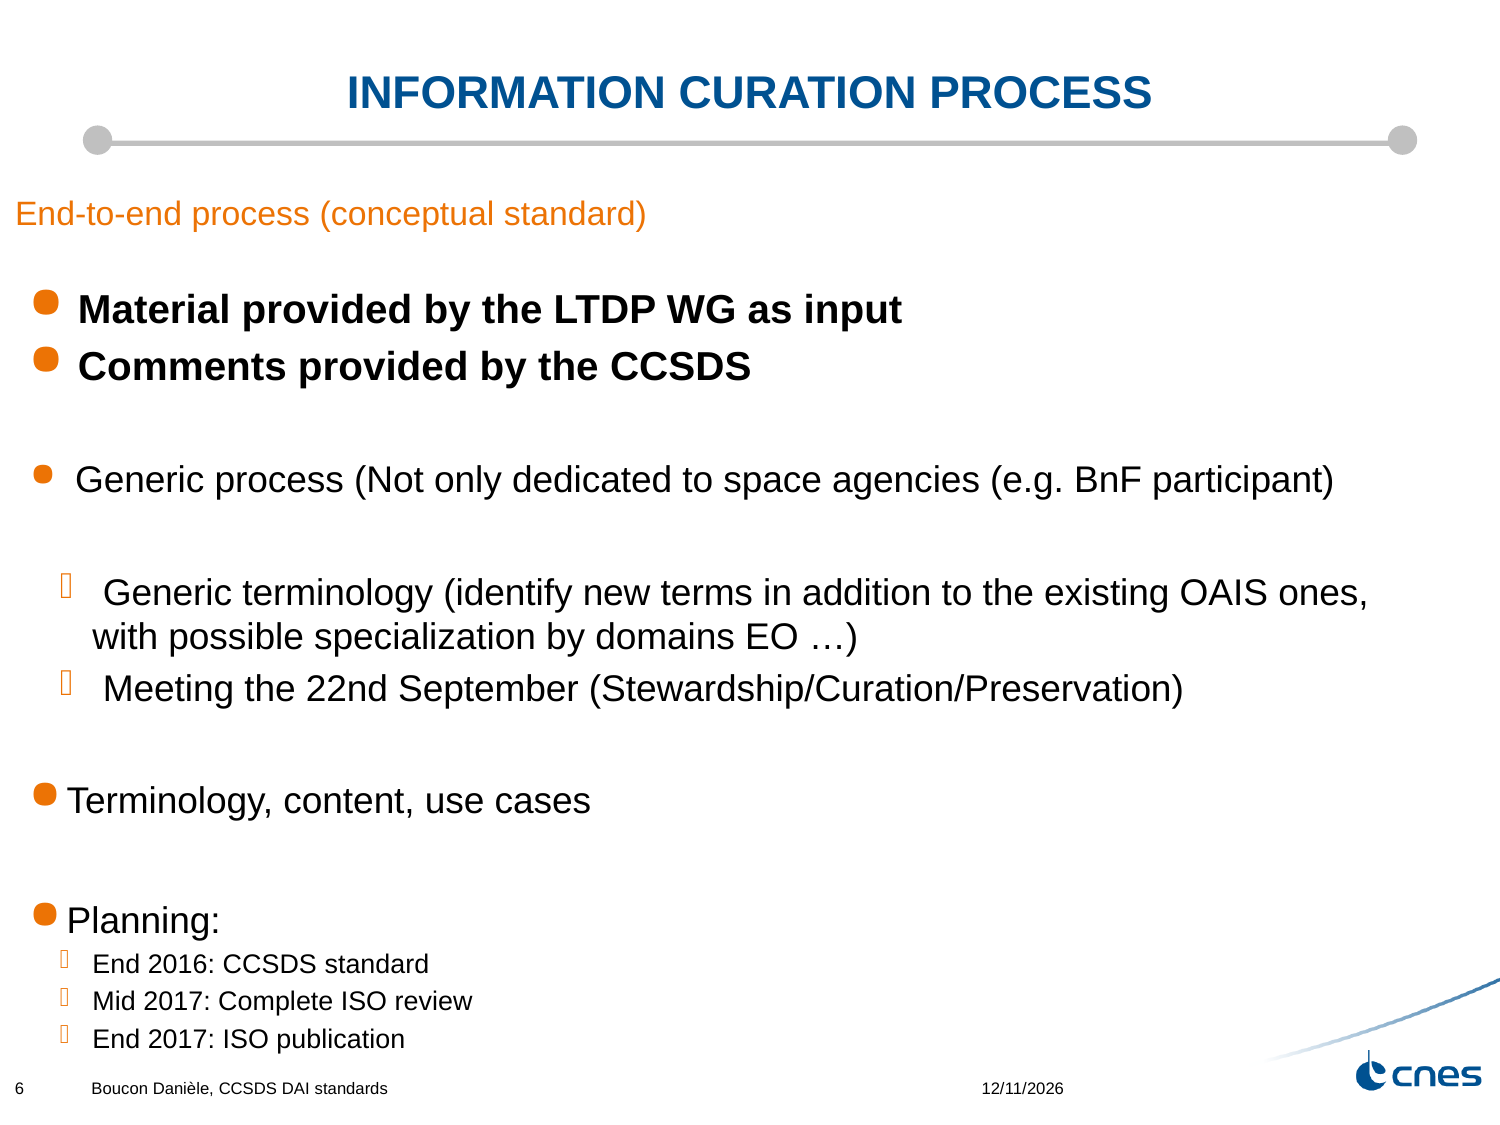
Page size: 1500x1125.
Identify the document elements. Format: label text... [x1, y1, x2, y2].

picture [1228, 951, 1500, 1125]
slide_number 6 [0, 1070, 71, 1107]
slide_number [966, 1070, 1317, 1107]
footer Boucon Danièle, CCSDS DAI standards [76, 1070, 963, 1107]
list End-to-end process (conceptual standard) Material provided by the LTDP WG as input Comments provided by the CCSDS Generic process (Not only dedicated to space agencies (e.g. BnF participant) Generic terminology (identify new terms in addition to the existing OAIS ones, with possible specialization by domains EO …) Meeting the 22nd September (Stewardship/Curation/Preservation) Terminology, content, use cases Planning: End 2016: CCSDS standard Mid 2017: Complete ISO review End 2017: ISO publication [0, 184, 1453, 1071]
title Information curation process [88, 30, 1412, 149]
